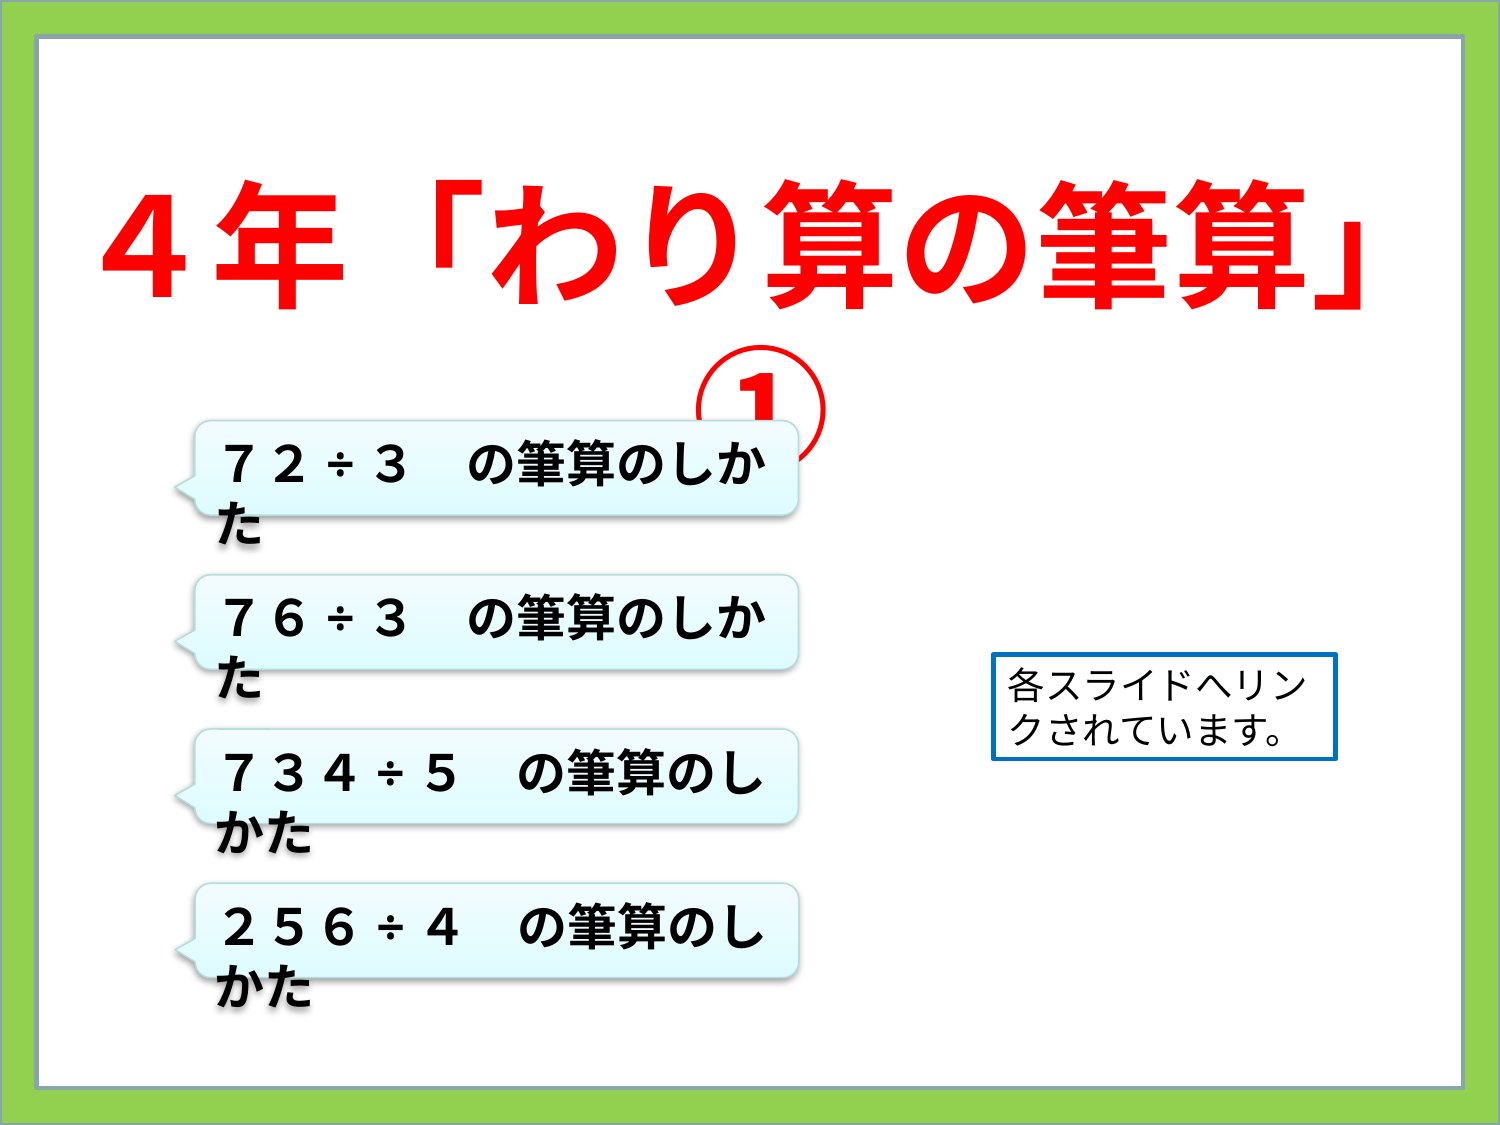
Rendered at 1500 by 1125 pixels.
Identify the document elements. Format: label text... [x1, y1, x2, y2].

text_box ７２÷３ の筆算のしかた [173, 419, 800, 516]
text_box ７６÷３ の筆算のしかた [173, 574, 800, 671]
text_box 各スライドへリンクされています。 [993, 654, 1336, 760]
text_box ７３４÷５ の筆算のしかた [173, 728, 800, 825]
title ４年「わり算の筆算」① [39, 152, 1461, 397]
text_box [0, 0, 1500, 1125]
text_box ２５６÷４ の筆算のしかた [174, 882, 800, 979]
